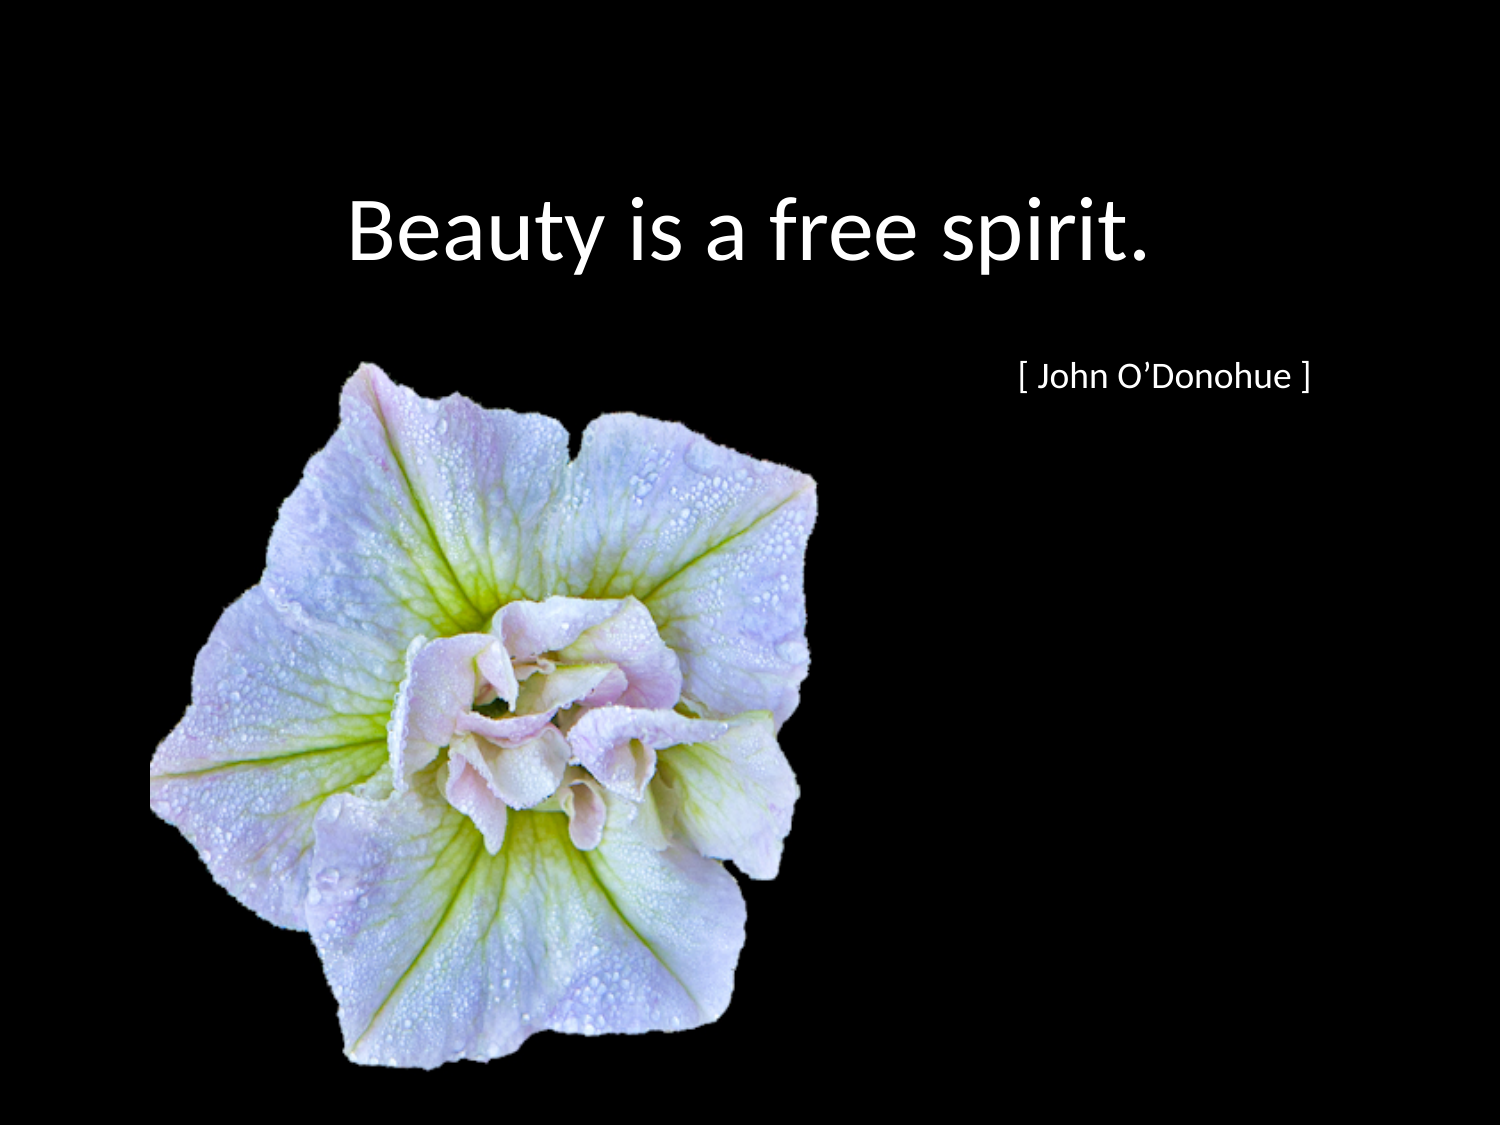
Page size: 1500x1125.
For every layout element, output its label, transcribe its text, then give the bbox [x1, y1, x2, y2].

list Beauty is a free spirit. [ John O’Donohue ] [75, 62, 1425, 1005]
picture [149, 349, 865, 1082]
